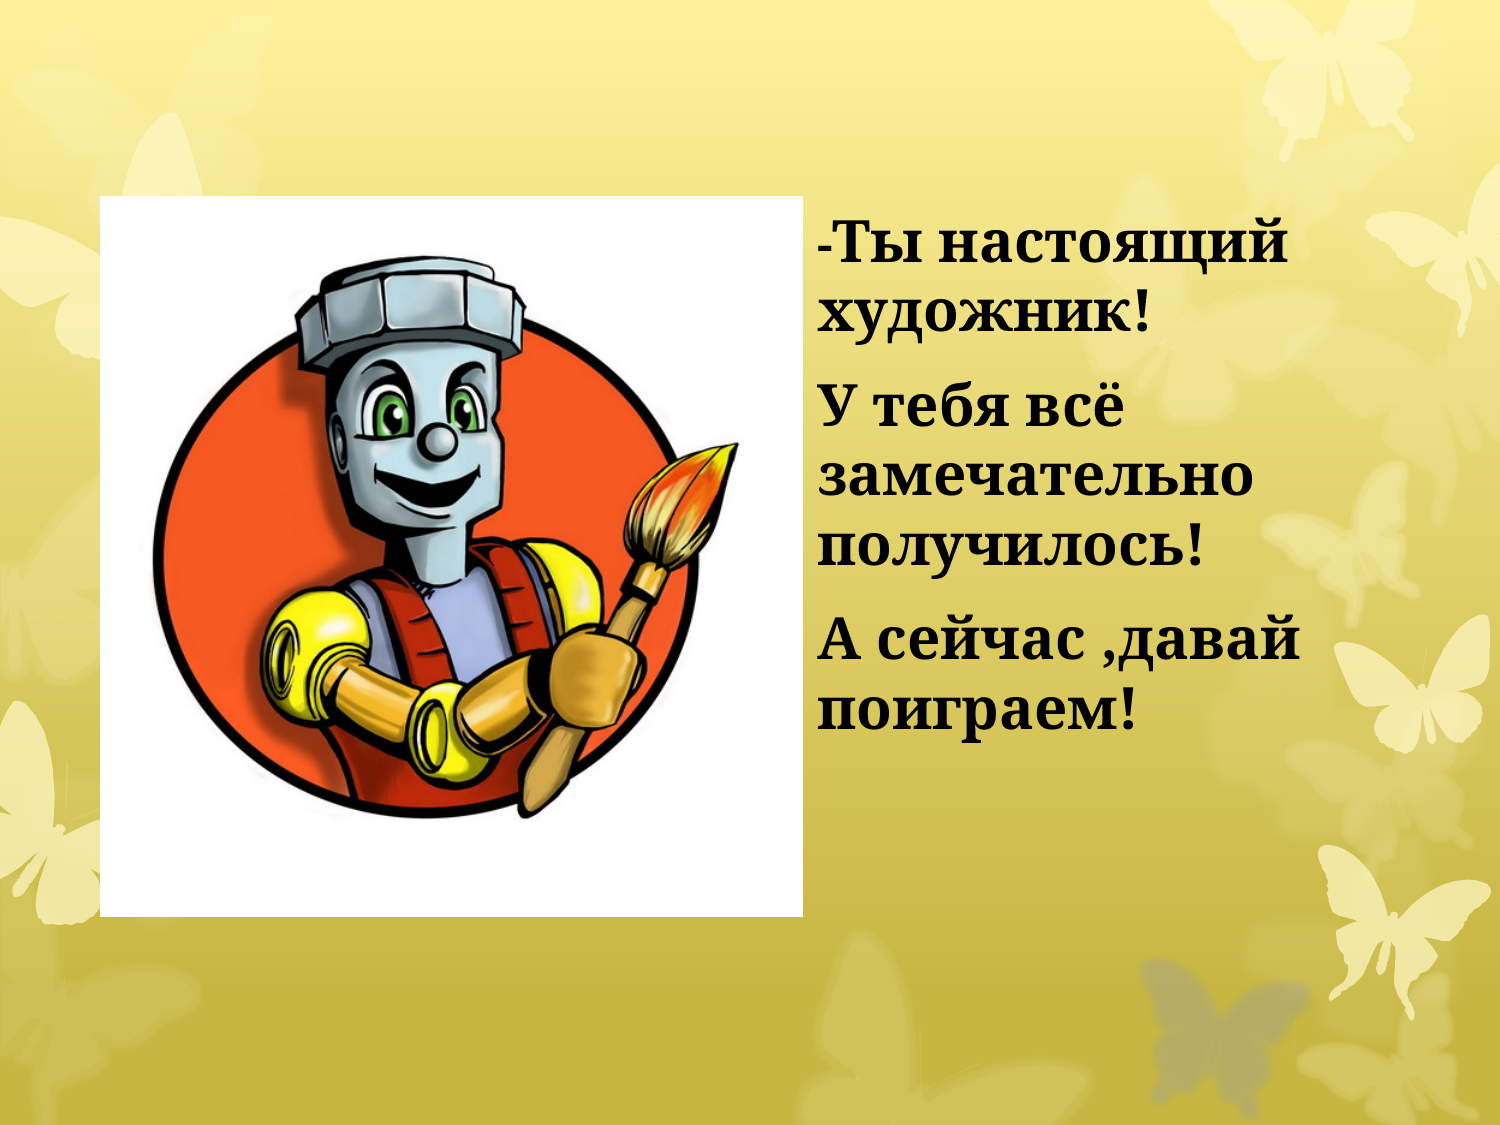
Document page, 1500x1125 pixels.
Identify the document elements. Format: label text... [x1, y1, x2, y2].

picture [99, 195, 803, 917]
list -Ты настоящий художник! У тебя всё замечательно получилось! А сейчас ,давай поиграем! [805, 196, 1376, 917]
